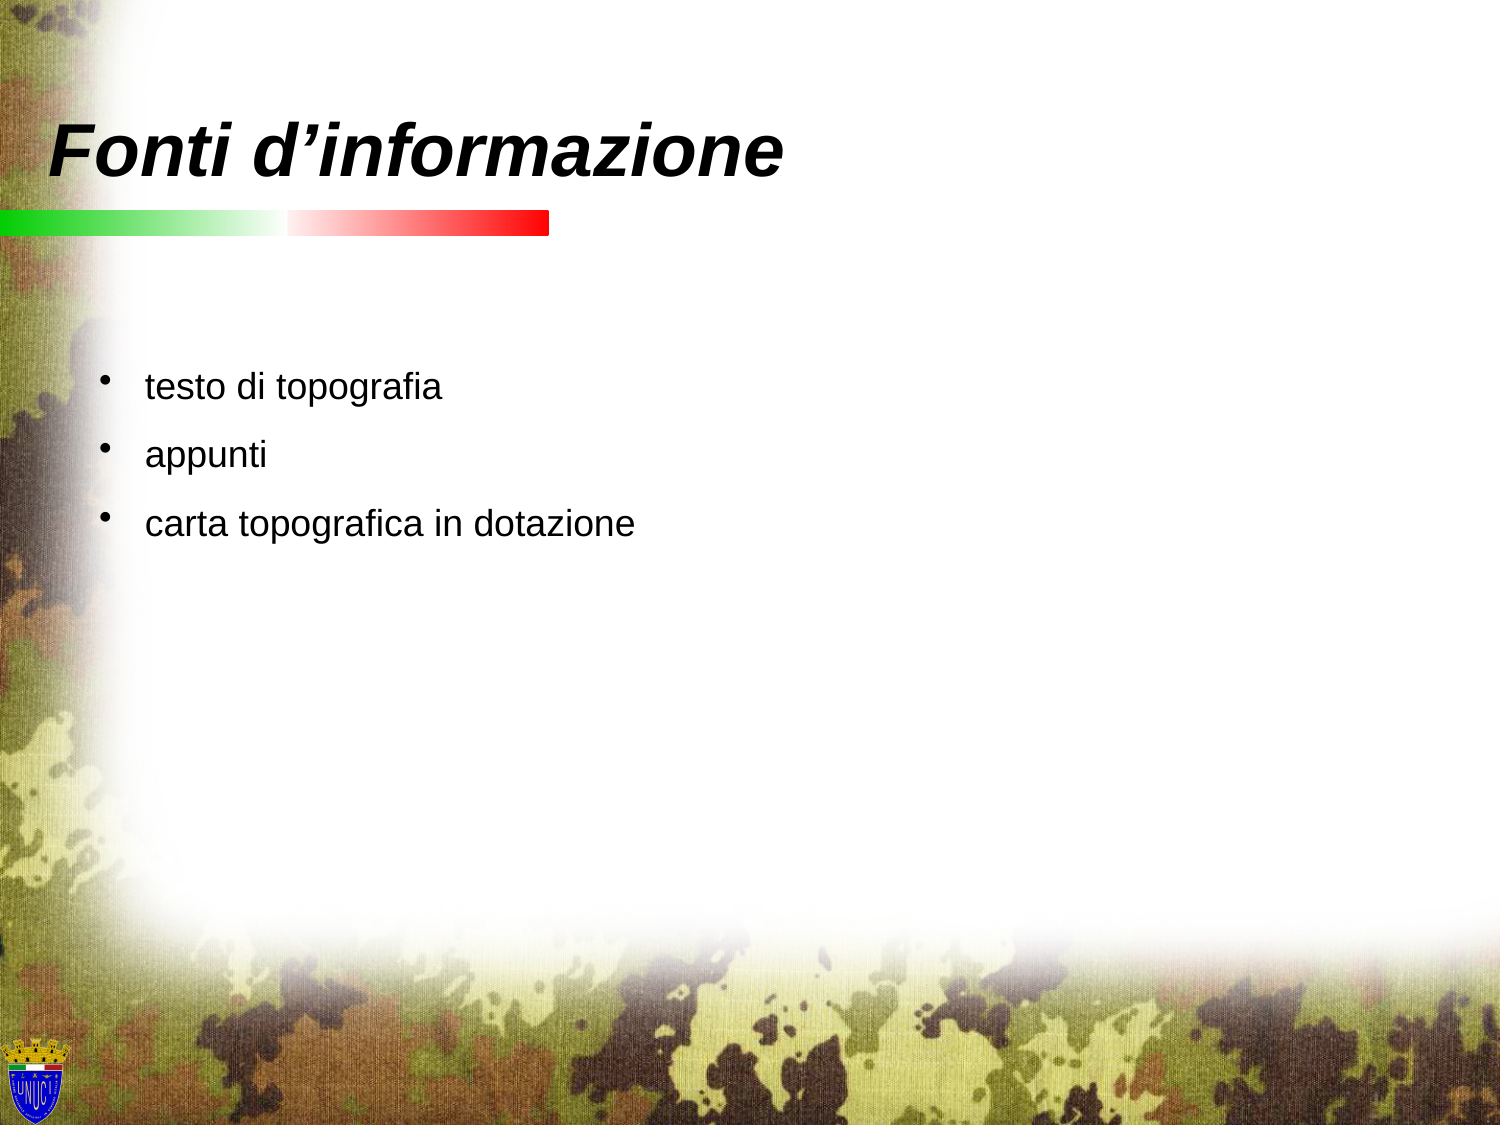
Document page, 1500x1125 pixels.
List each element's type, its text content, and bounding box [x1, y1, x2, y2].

picture [0, 0, 1500, 1125]
text_box Fonti d’informazione [33, 94, 854, 199]
text_box testo di topografia appunti carta topografica in dotazione [84, 354, 1362, 551]
